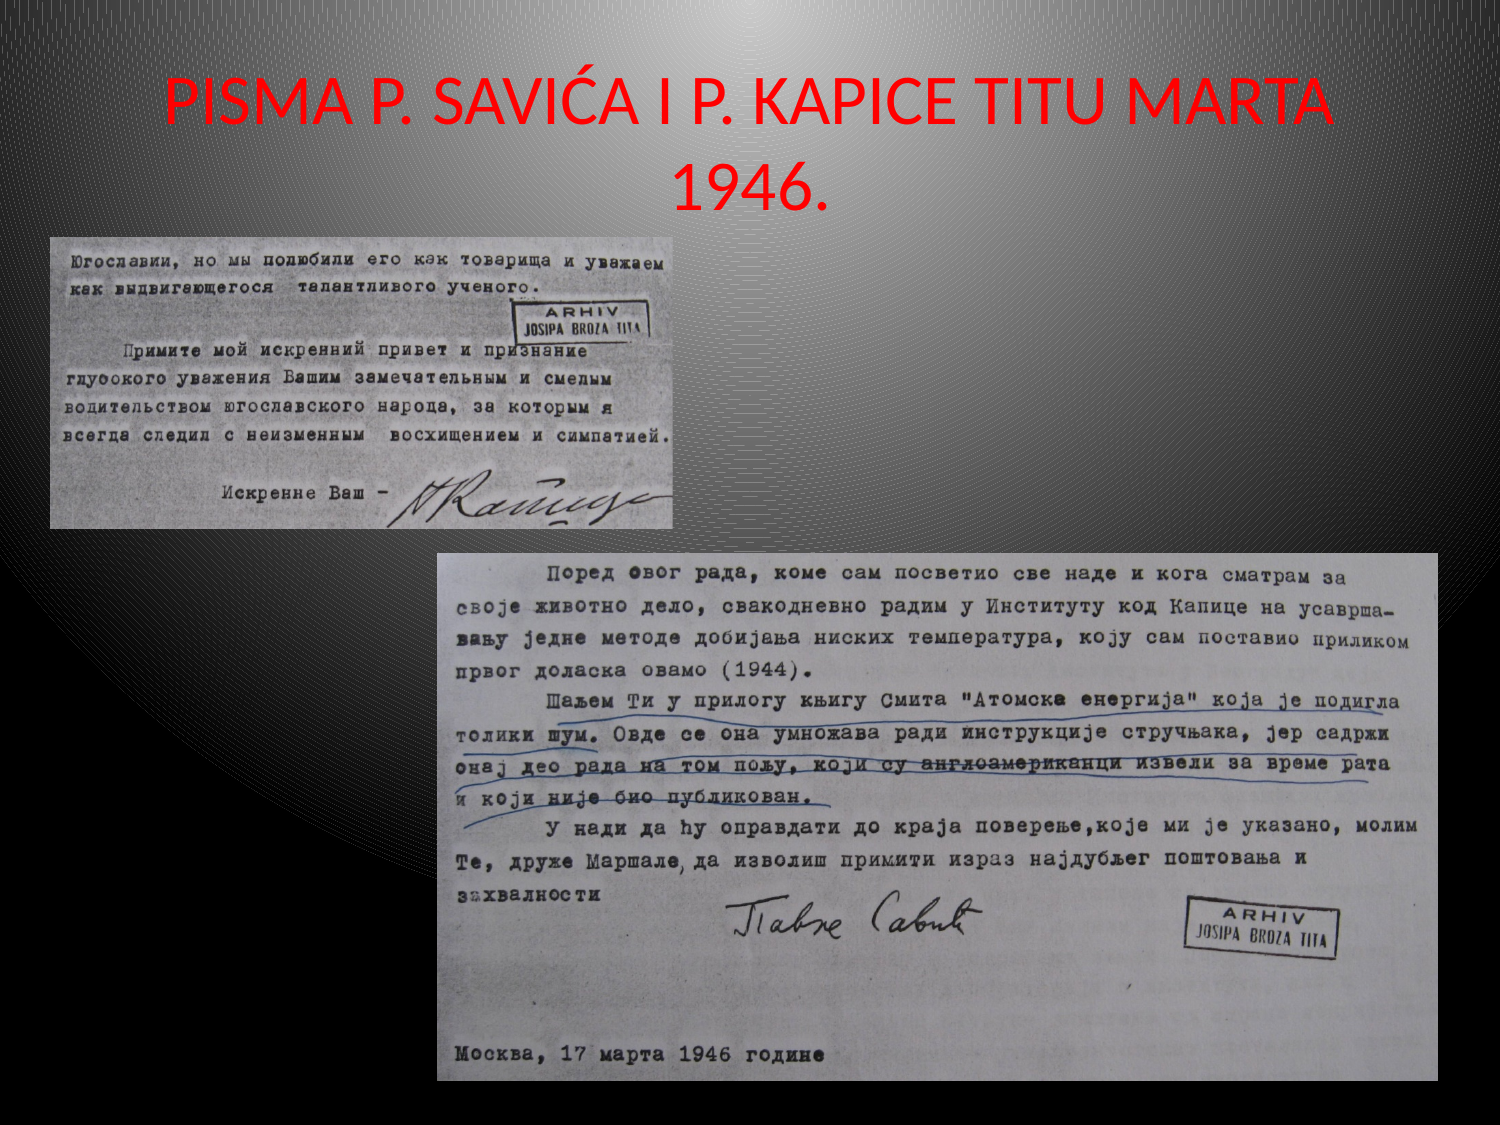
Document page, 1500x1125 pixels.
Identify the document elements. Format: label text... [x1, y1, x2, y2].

picture [437, 553, 1438, 1081]
title PISMA P. SAVIĆA I P. KAPICE TITU MARTA 1946. [75, 45, 1425, 233]
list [49, 237, 673, 529]
